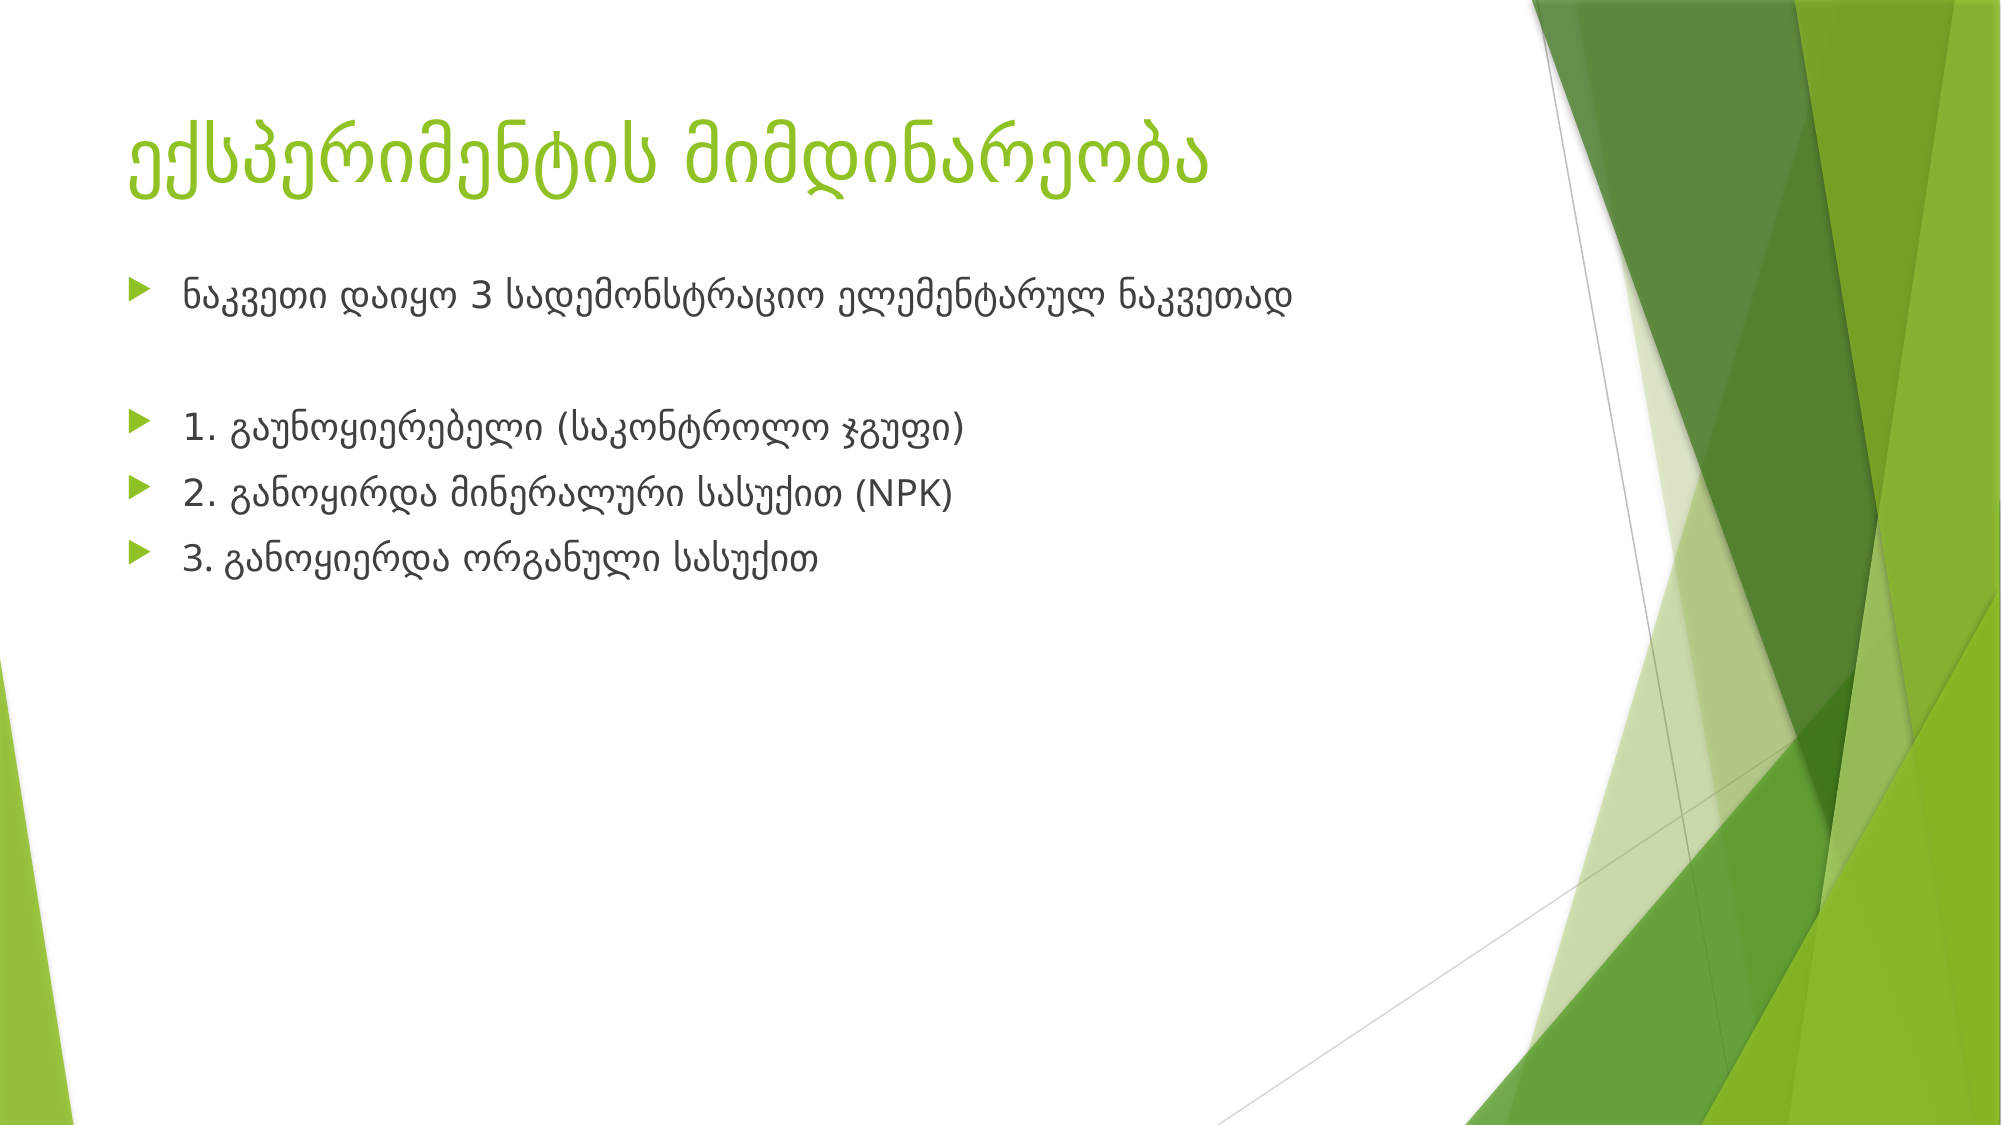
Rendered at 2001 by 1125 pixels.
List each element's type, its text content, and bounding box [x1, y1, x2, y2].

list ნაკვეთი დაიყო 3 სადემონსტრაციო ელემენტარულ ნაკვეთად 1. გაუნოყიერებელი (საკონტროლო ჯგუფი) 2. განოყირდა მინერალური სასუქით (NPK) 3. განოყიერდა ორგანული სასუქით [111, 263, 1522, 991]
title ექსპერიმენტის მიმდინარეობა [111, 99, 1522, 263]
